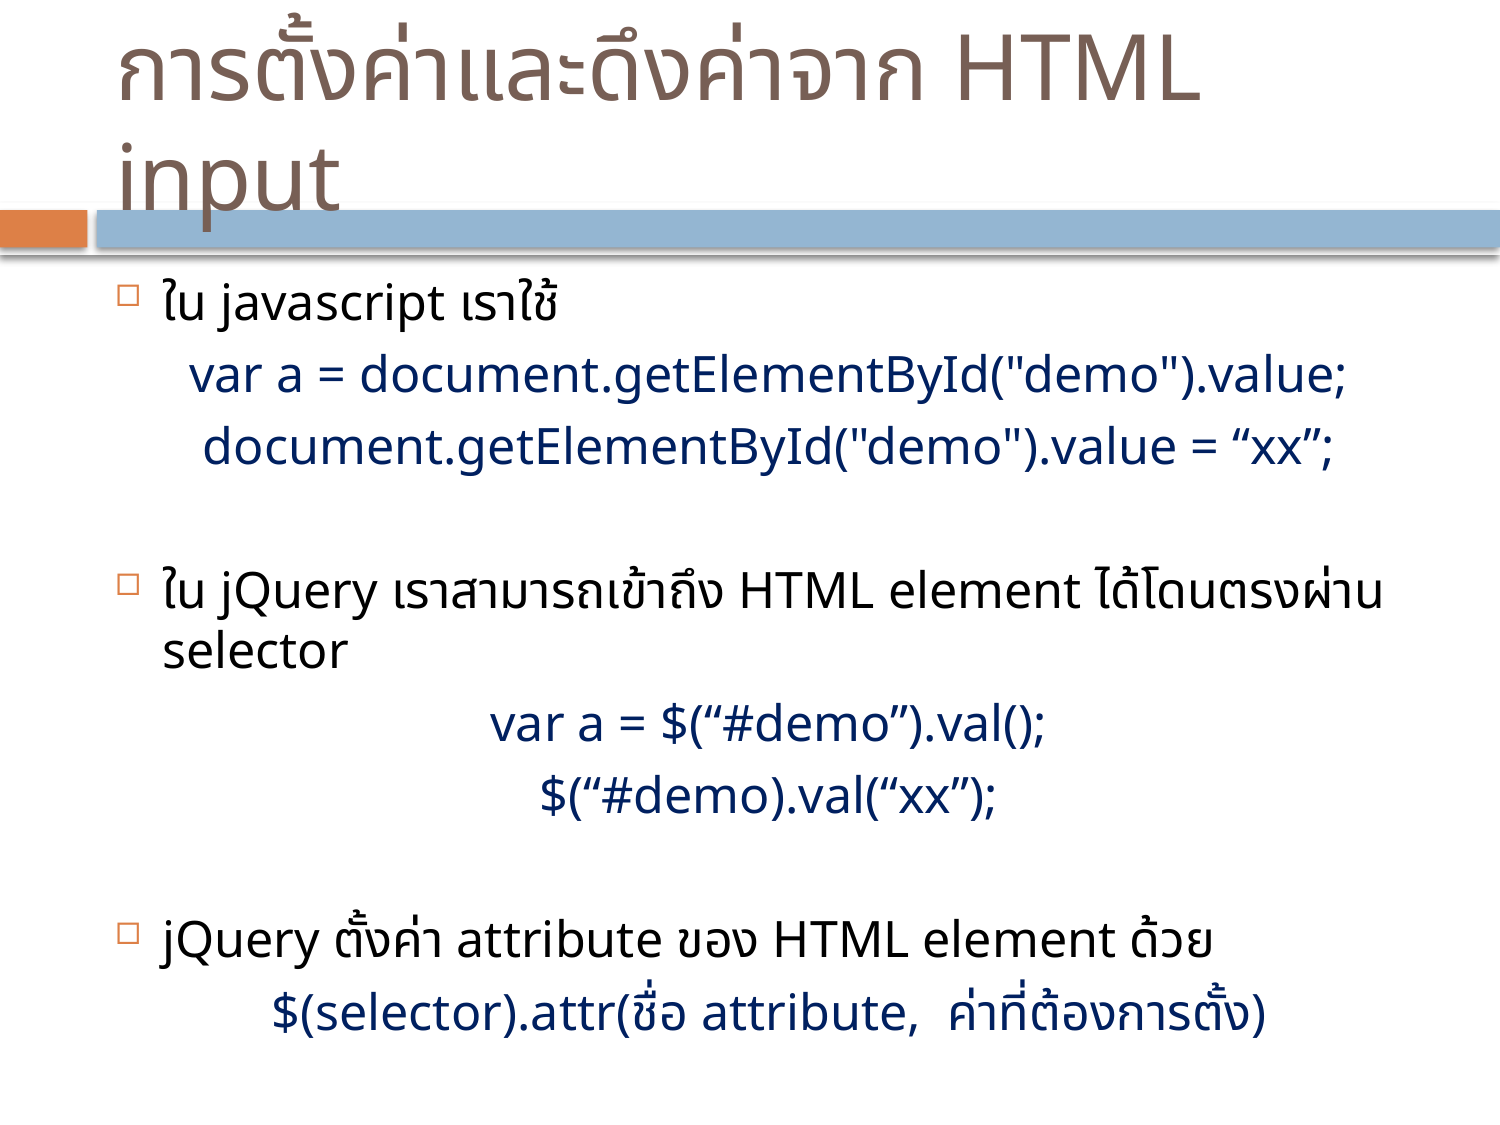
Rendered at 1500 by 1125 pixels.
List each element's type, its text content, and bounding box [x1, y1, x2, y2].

list ใน javascript เราใช้ var a = document.getElementById("demo").value; document.getElementById("demo").value = “xx”; ใน jQuery เราสามารถเข้าถึง HTML element ได้โดนตรงผ่าน selector var a = $(“#demo”).val(); $(“#demo).val(“xx”); jQuery ตั้งค่า attribute ของ HTML element ด้วย $(selector).attr(ชื่อ attribute, ค่าที่ต้องการตั้ง) [100, 262, 1438, 1059]
title การตั้งค่าและดึงค่าจาก HTML input [100, 37, 1438, 200]
